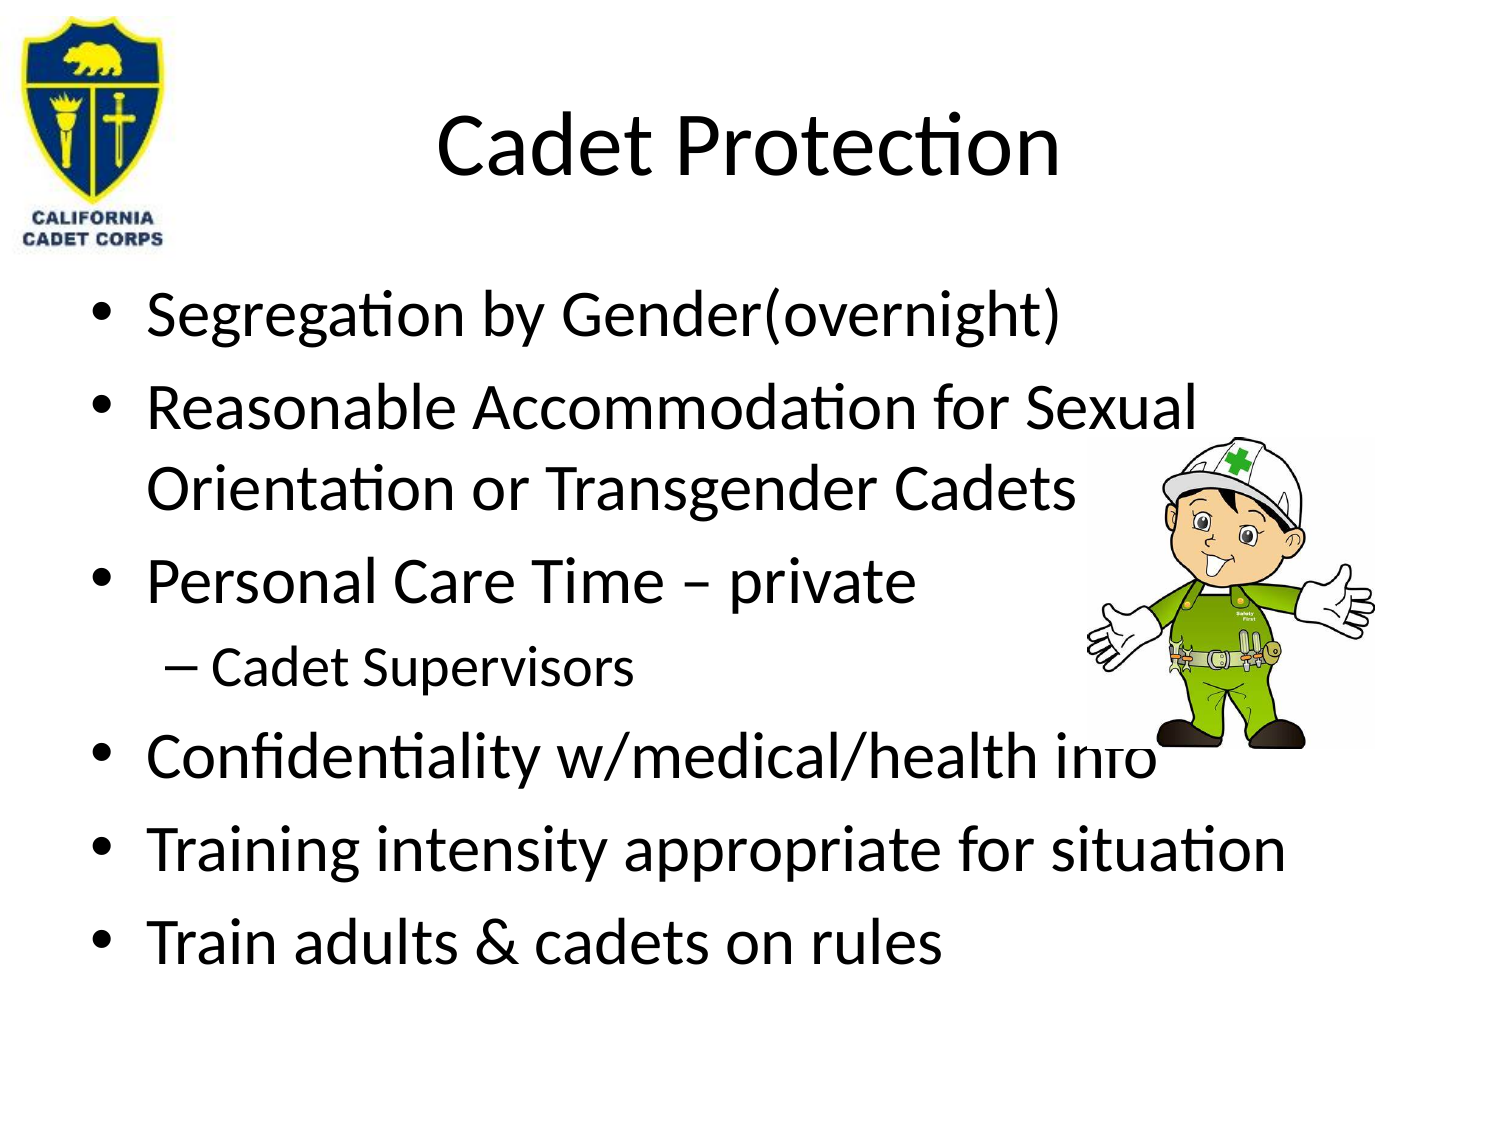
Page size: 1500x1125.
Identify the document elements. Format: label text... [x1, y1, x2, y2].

picture [0, 16, 186, 261]
list Segregation by Gender(overnight) Reasonable Accommodation for Sexual Orientation or Transgender Cadets Personal Care Time – private Cadet Supervisors Confidentiality w/medical/health info Training intensity appropriate for situation Train adults & cadets on rules [75, 262, 1425, 1005]
picture [1087, 437, 1376, 749]
title Cadet Protection [162, 45, 1338, 233]
